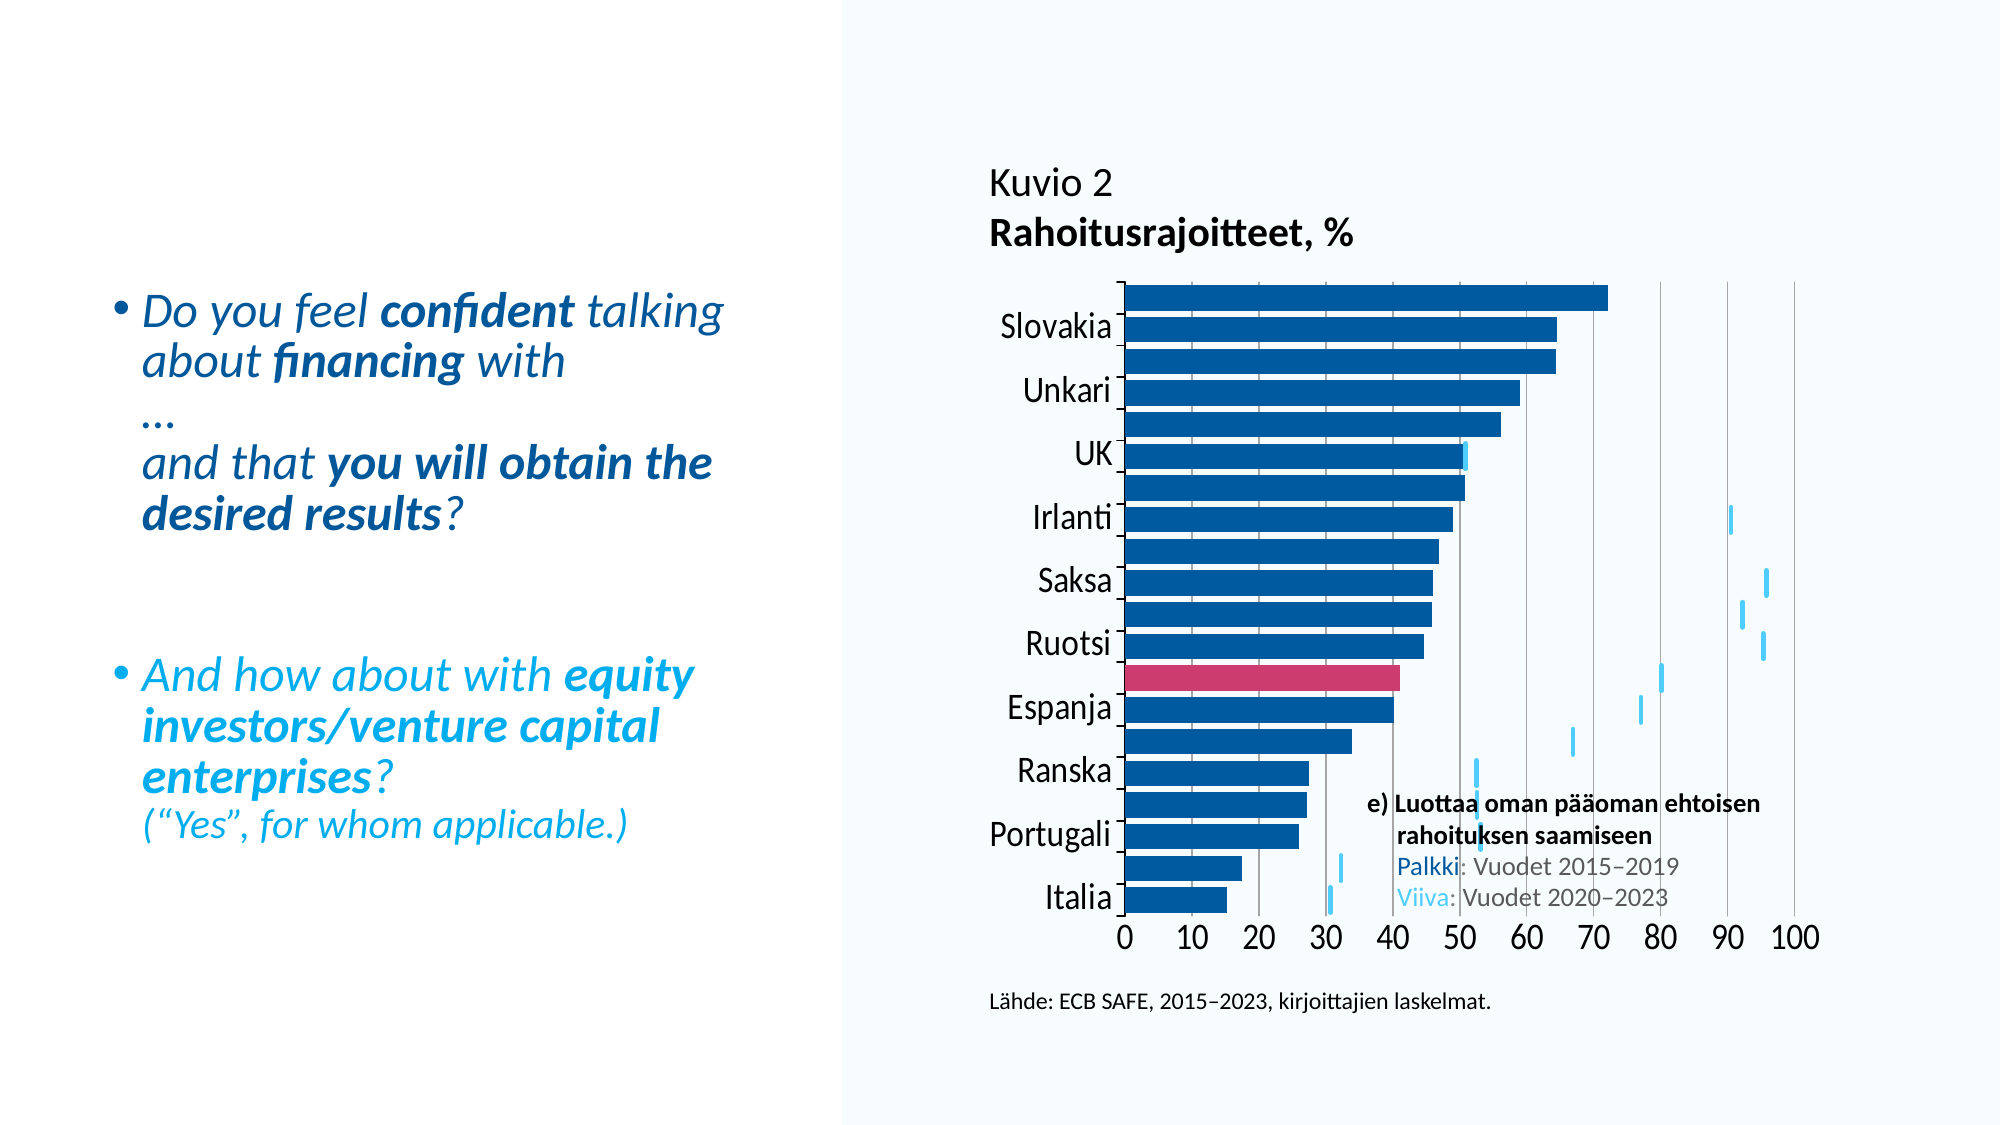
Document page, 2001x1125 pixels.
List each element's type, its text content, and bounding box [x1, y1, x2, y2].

text_box Do you feel confident talking about financing with … and that you will obtain the desired results? And how about with equity investors/venture capital enterprises? (“Yes”, for whom applicable.) [112, 286, 833, 1001]
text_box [841, 0, 2000, 1125]
